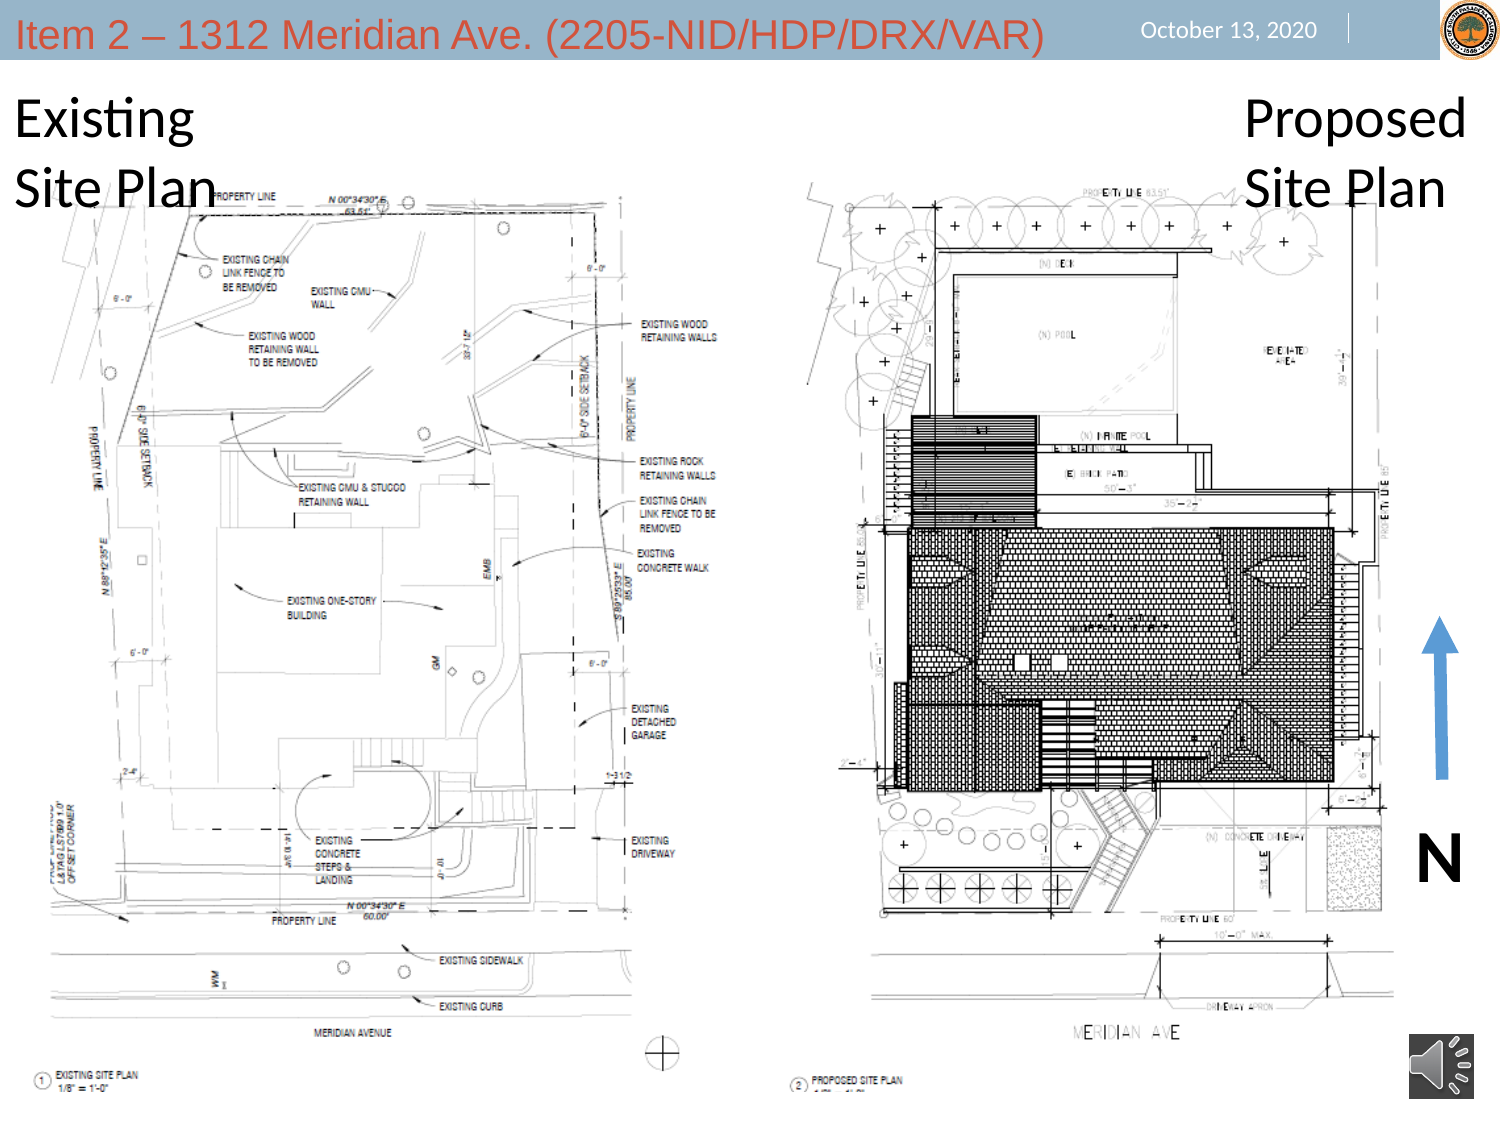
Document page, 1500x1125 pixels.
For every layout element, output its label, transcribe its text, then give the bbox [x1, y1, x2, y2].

text_box Proposed Site Plan [1229, 72, 1494, 227]
picture [1408, 1033, 1475, 1100]
picture [1440, 0, 1500, 60]
text_box N [1401, 799, 1484, 905]
picture [29, 182, 1401, 1092]
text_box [1439, 615, 1443, 780]
text_box Existing Site Plan [0, 72, 264, 227]
